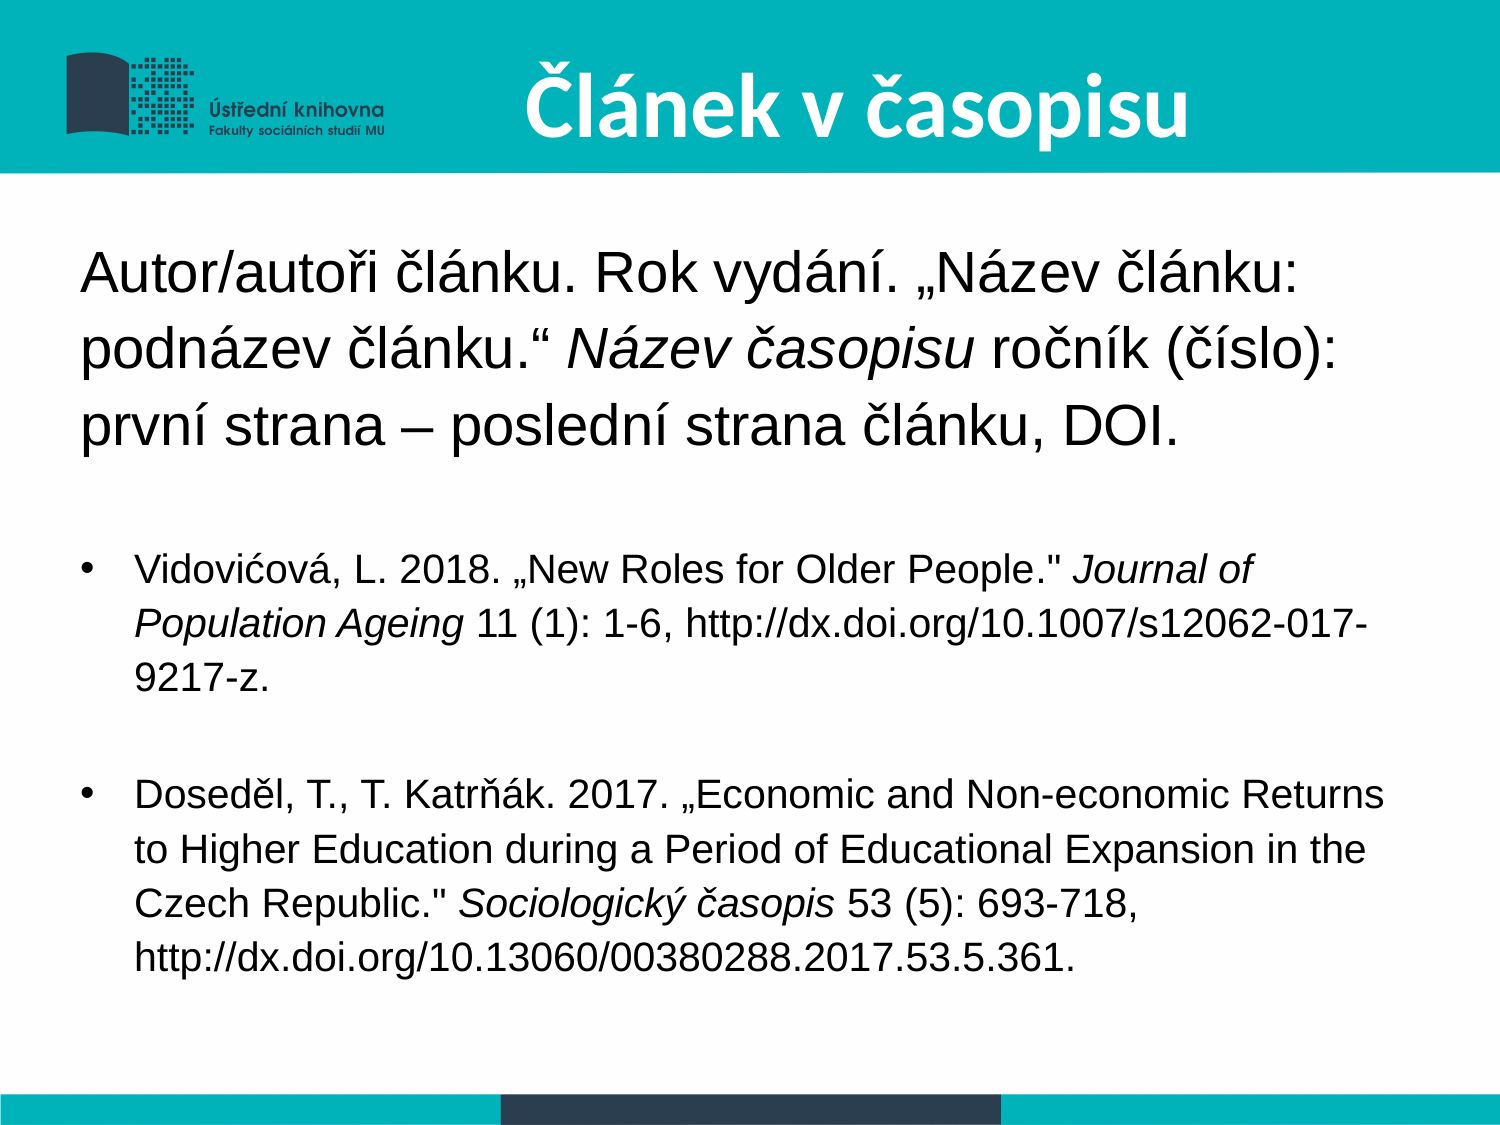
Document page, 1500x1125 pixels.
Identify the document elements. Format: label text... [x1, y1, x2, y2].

list Autor/autoři článku. Rok vydání. „Název článku: podnázev článku.“ Název časopisu ročník (číslo): první strana – poslední strana článku, DOI. Vidovićová, L. 2018. „New Roles for Older People." Journal of Population Ageing 11 (1): 1-6, http://dx.doi.org/10.1007/s12062-017-9217-z. Doseděl, T., T. Katrňák. 2017. „Economic and Non-economic Returns to Higher Education during a Period of Educational Expansion in the Czech Republic." Sociologický časopis 53 (5): 693-718, http://dx.doi.org/10.13060/00380288.2017.53.5.361. [64, 219, 1415, 1059]
title Článek v časopisu [395, 30, 1323, 171]
picture [0, 0, 1500, 1125]
